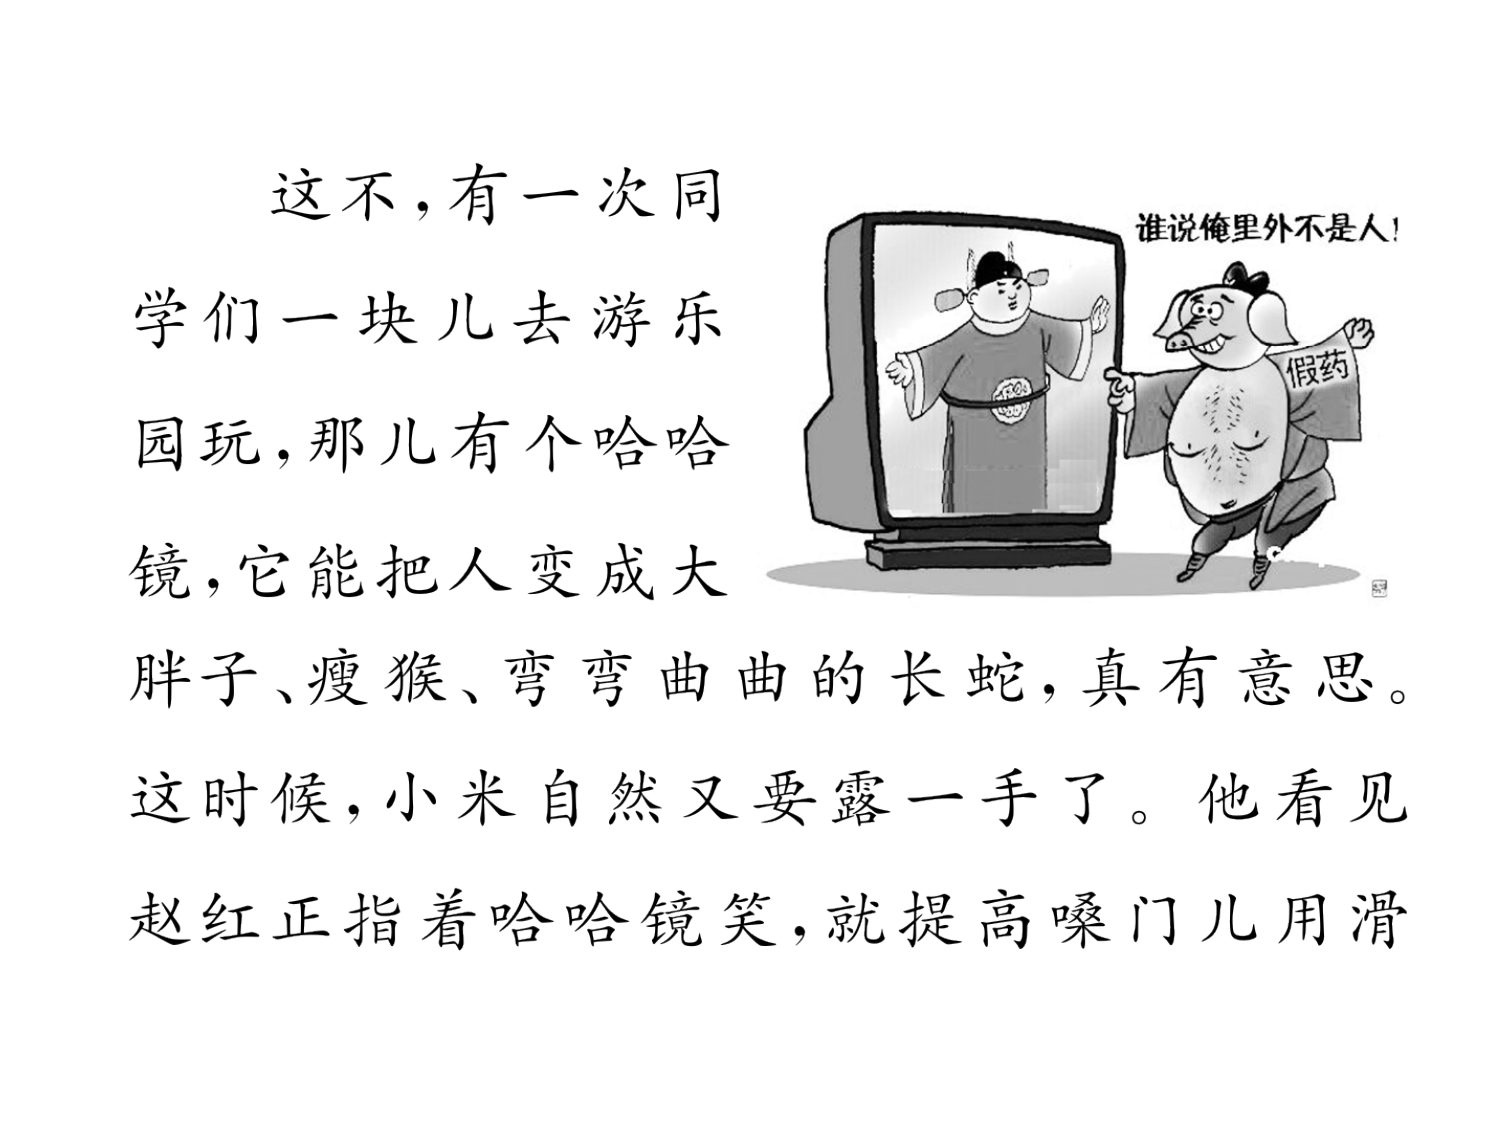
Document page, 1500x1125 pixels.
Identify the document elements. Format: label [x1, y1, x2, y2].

picture [123, 148, 1500, 991]
